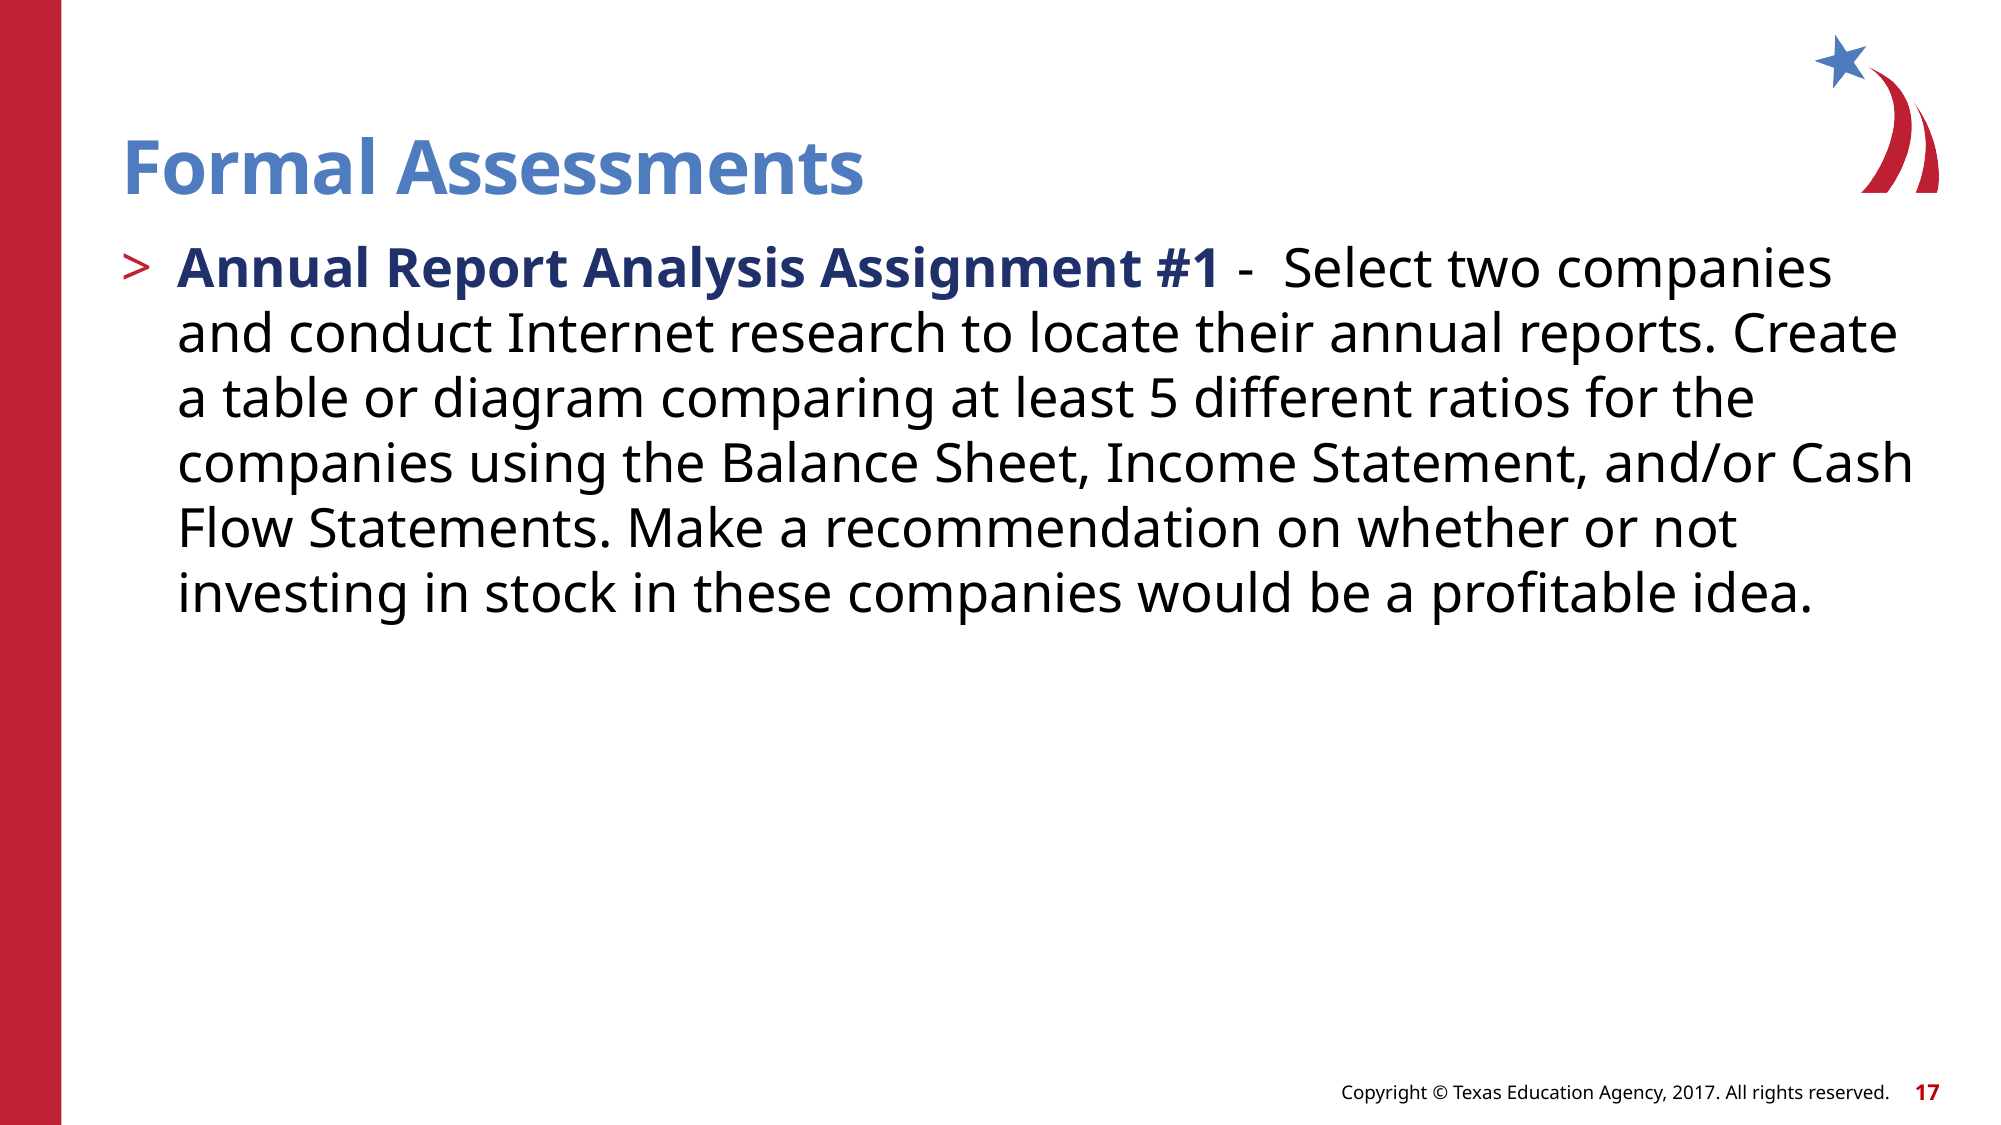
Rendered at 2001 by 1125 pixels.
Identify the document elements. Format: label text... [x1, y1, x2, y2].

title Formal Assessments [121, 66, 1772, 211]
list Annual Report Analysis Assignment #1 - Select two companies and conduct Internet research to locate their annual reports. Create a table or diagram comparing at least 5 different ratios for the companies using the Balance Sheet, Income Statement, and/or Cash Flow Statements. Make a recommendation on whether or not investing in stock in these companies would be a profitable idea. [121, 233, 1936, 1010]
picture [1814, 34, 1939, 193]
